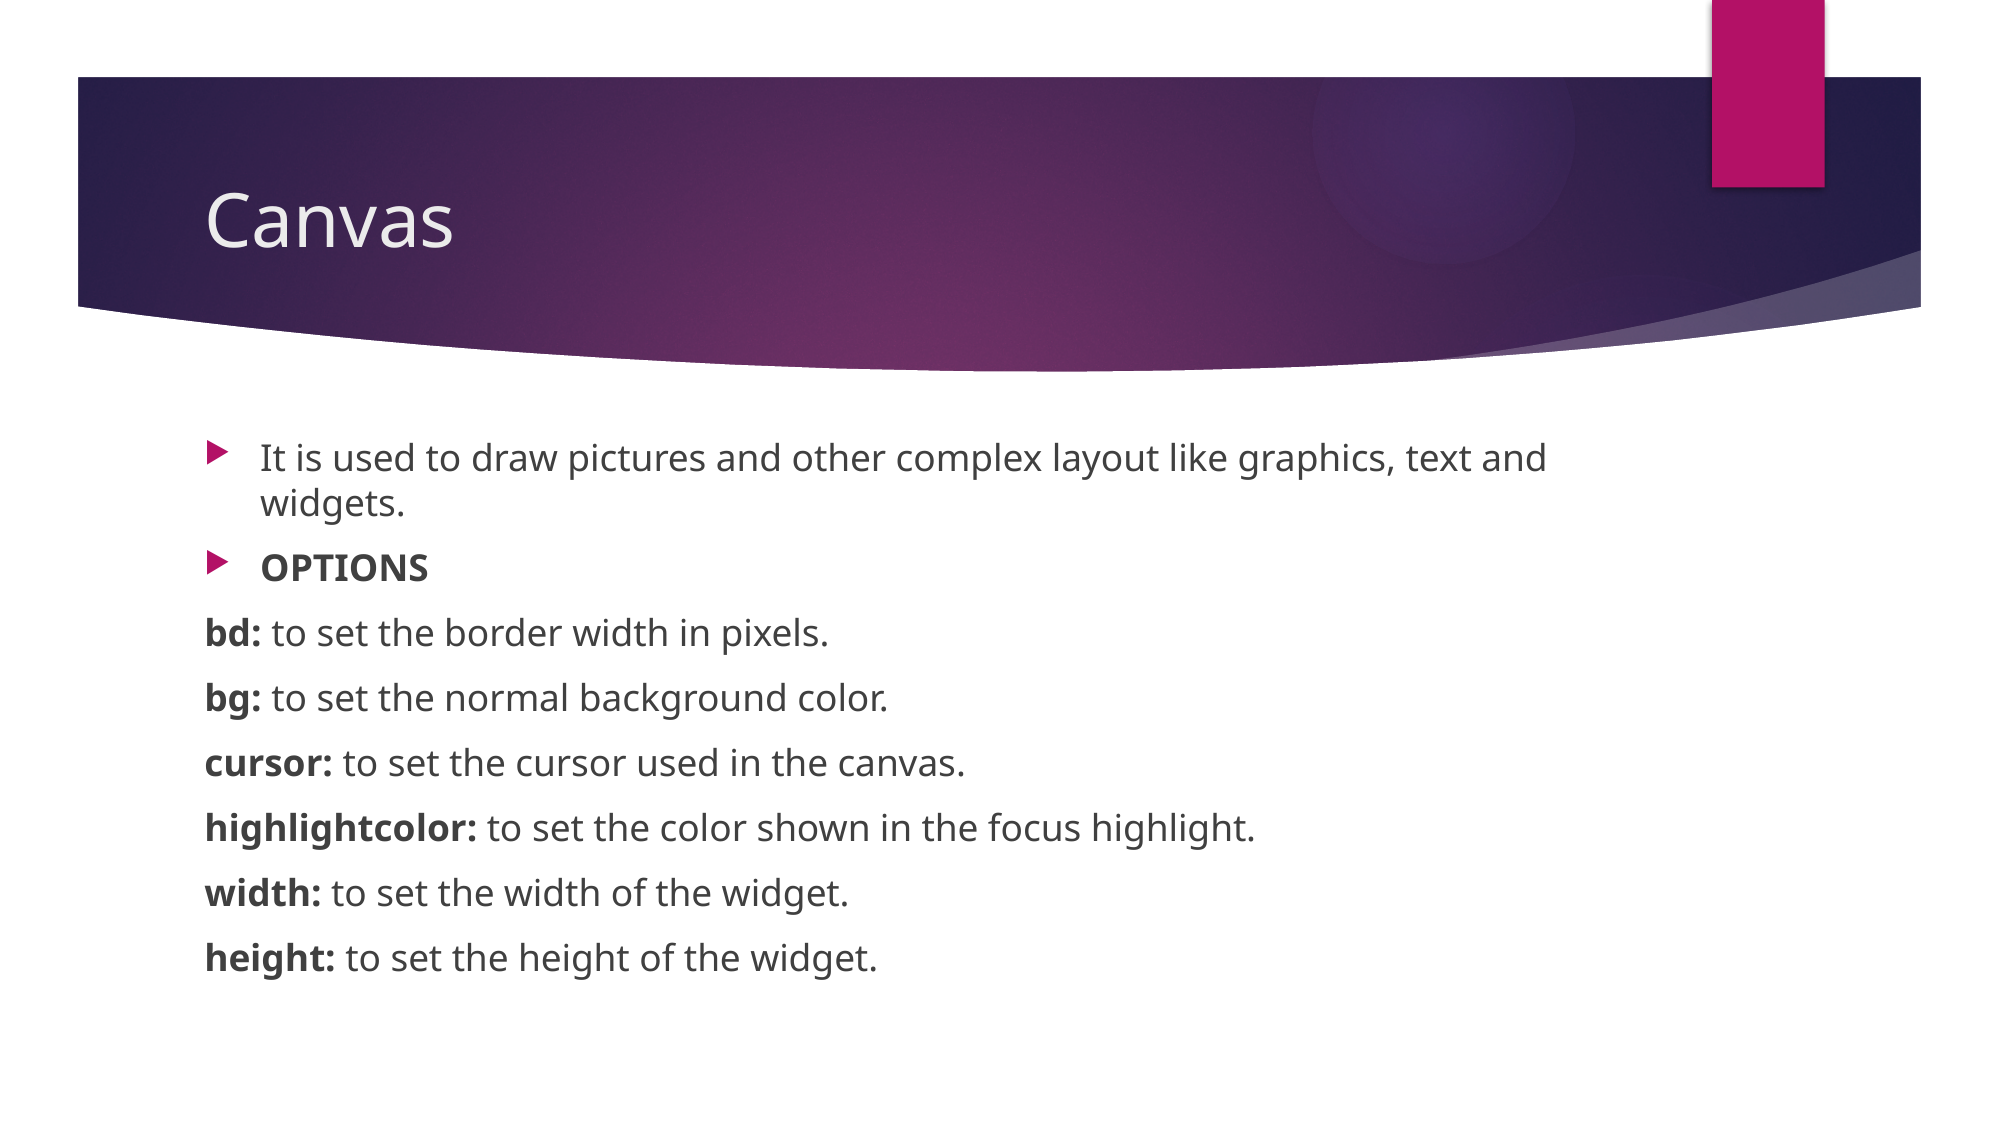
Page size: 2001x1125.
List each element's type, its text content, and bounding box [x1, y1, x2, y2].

title Canvas [189, 159, 1627, 276]
list It is used to draw pictures and other complex layout like graphics, text and widgets. OPTIONS bd: to set the border width in pixels. bg: to set the normal background color. cursor: to set the cursor used in the canvas. highlightcolor: to set the color shown in the focus highlight. width: to set the width of the widget. height: to set the height of the widget. [189, 427, 1638, 988]
